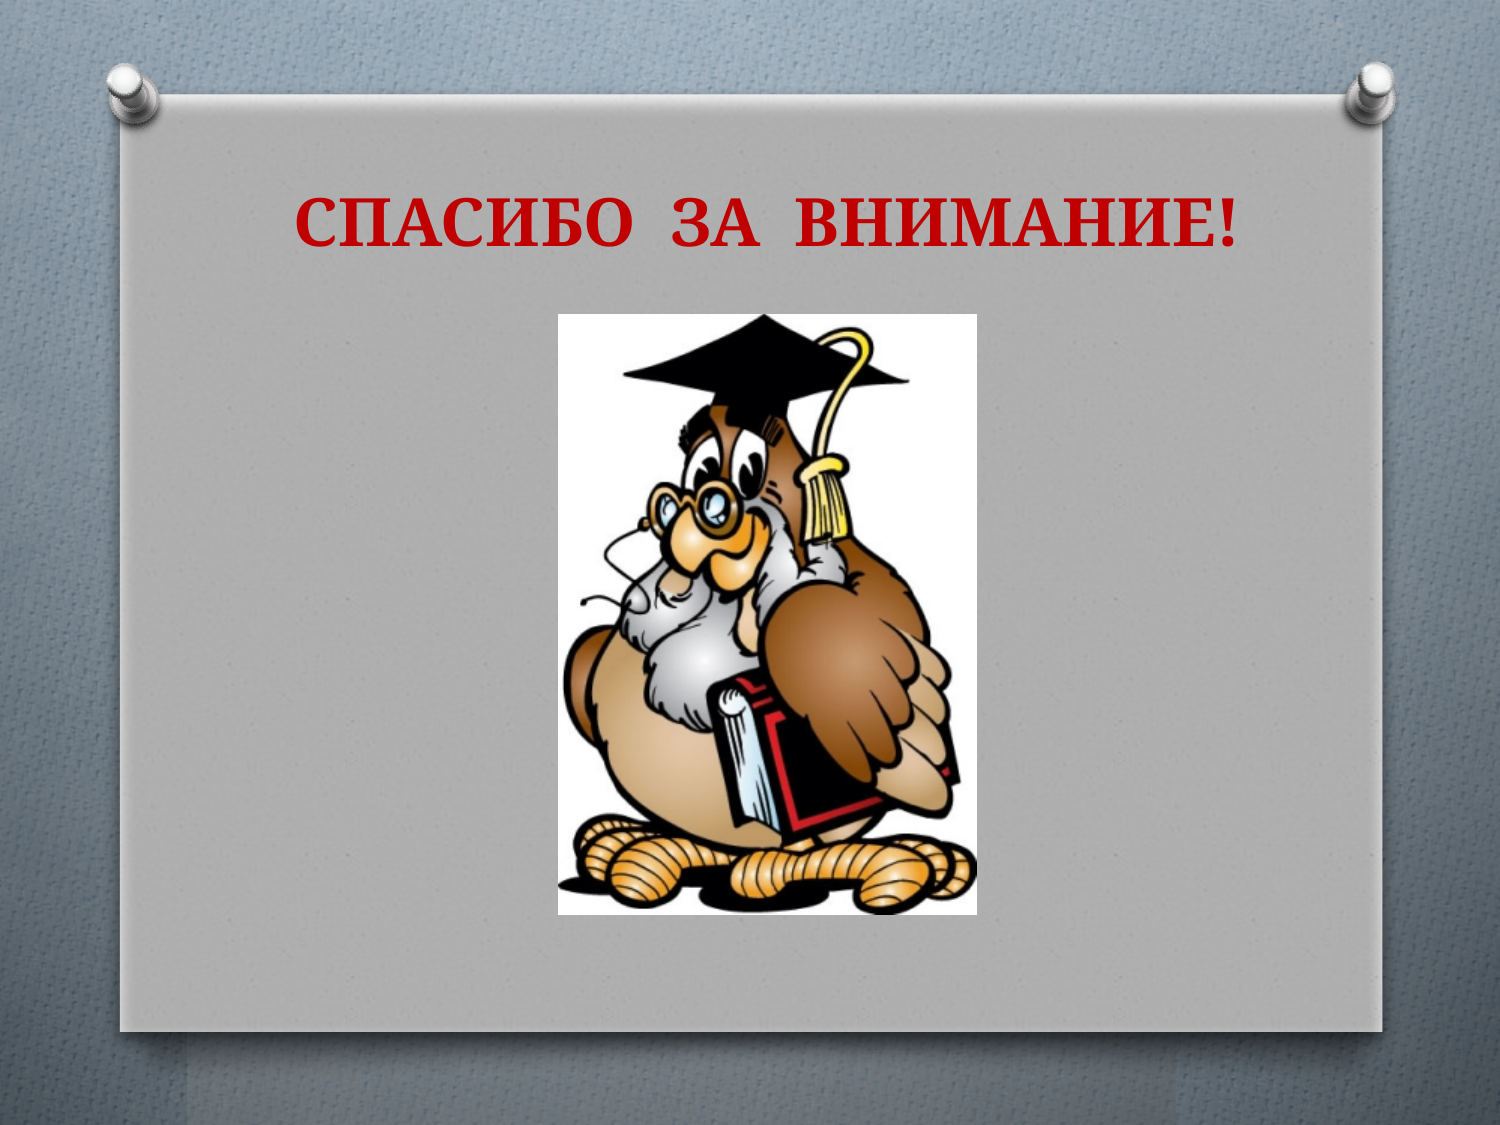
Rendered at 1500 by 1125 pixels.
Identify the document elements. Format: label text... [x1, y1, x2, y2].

picture [75, 29, 198, 153]
picture [558, 314, 978, 915]
text_box СПАСИБО ЗА ВНИМАНИЕ! [194, 172, 1341, 268]
picture [1317, 35, 1439, 156]
